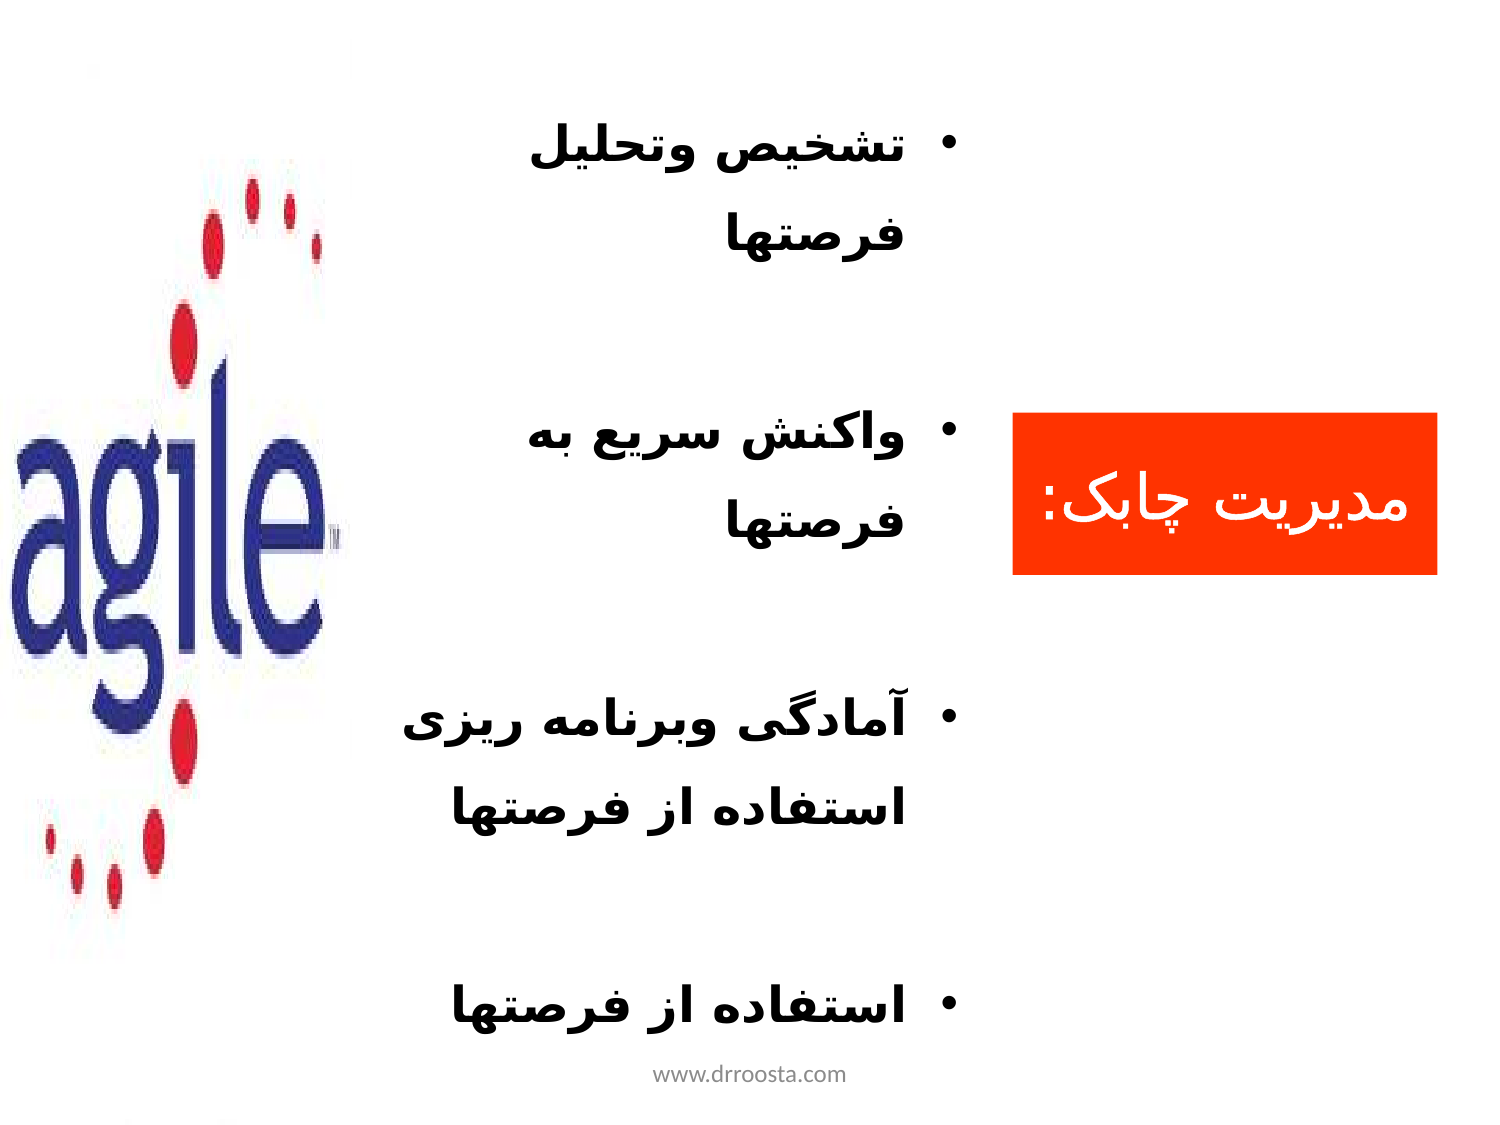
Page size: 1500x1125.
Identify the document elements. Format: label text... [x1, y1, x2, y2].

list تشخیص وتحلیل فرصتها واکنش سریع به فرصتها آمادگی وبرنامه ریزی استفاده از فرصتها استفاده از فرصتها [362, 75, 971, 1050]
footer www.drroosta.com [512, 1042, 988, 1103]
picture [0, 0, 352, 1125]
title مدیریت چابک: [1012, 412, 1438, 575]
